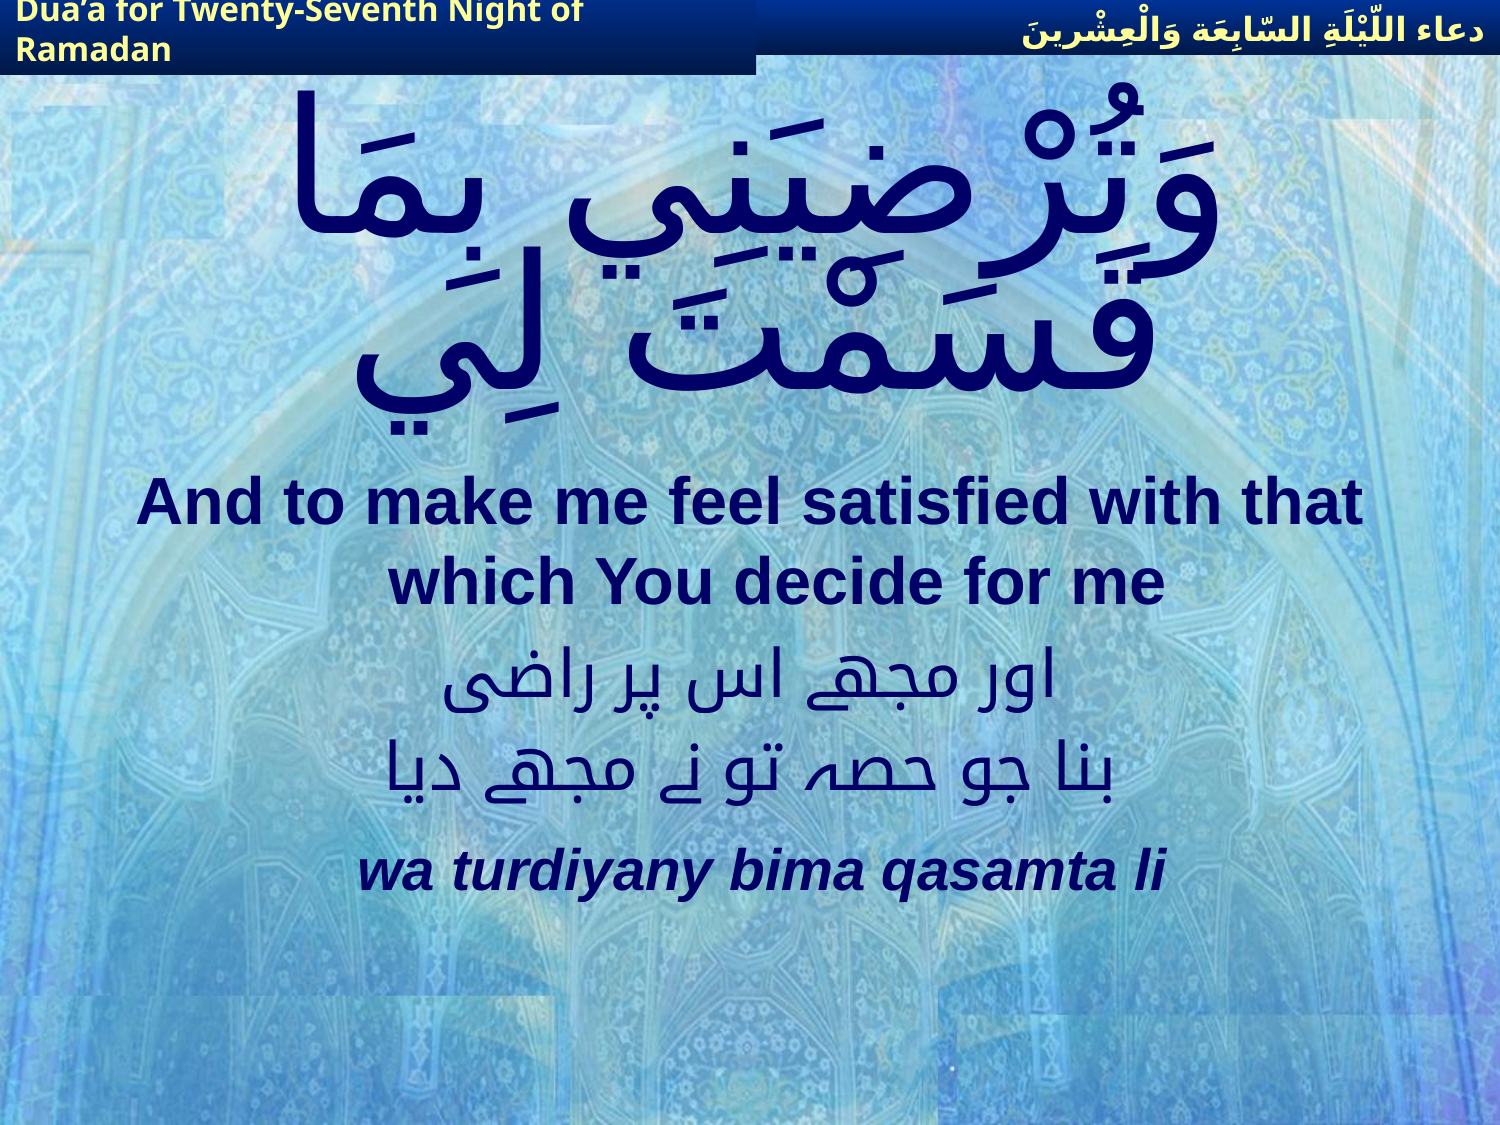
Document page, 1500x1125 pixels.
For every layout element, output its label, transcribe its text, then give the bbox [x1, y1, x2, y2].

title وَتُرْضِيَنِي بِمَا قَسَمْتَ لِي [37, 149, 1475, 392]
text_box wa turdiyany bima qasamta li [49, 824, 1475, 913]
subtitle And to make me feel satisfied with that which You decide for me اور مجھے اس پر راضی بنا جو حصہ تو نے مجھے دیا [37, 450, 1463, 738]
picture [0, 55, 1500, 1125]
text_box دعاء اللّيْلَةِ السّابِعَة وَالْعِشْرينَ [757, 0, 1500, 55]
text_box Dua’a for Twenty-Seventh Night of Ramadan [0, 0, 757, 75]
